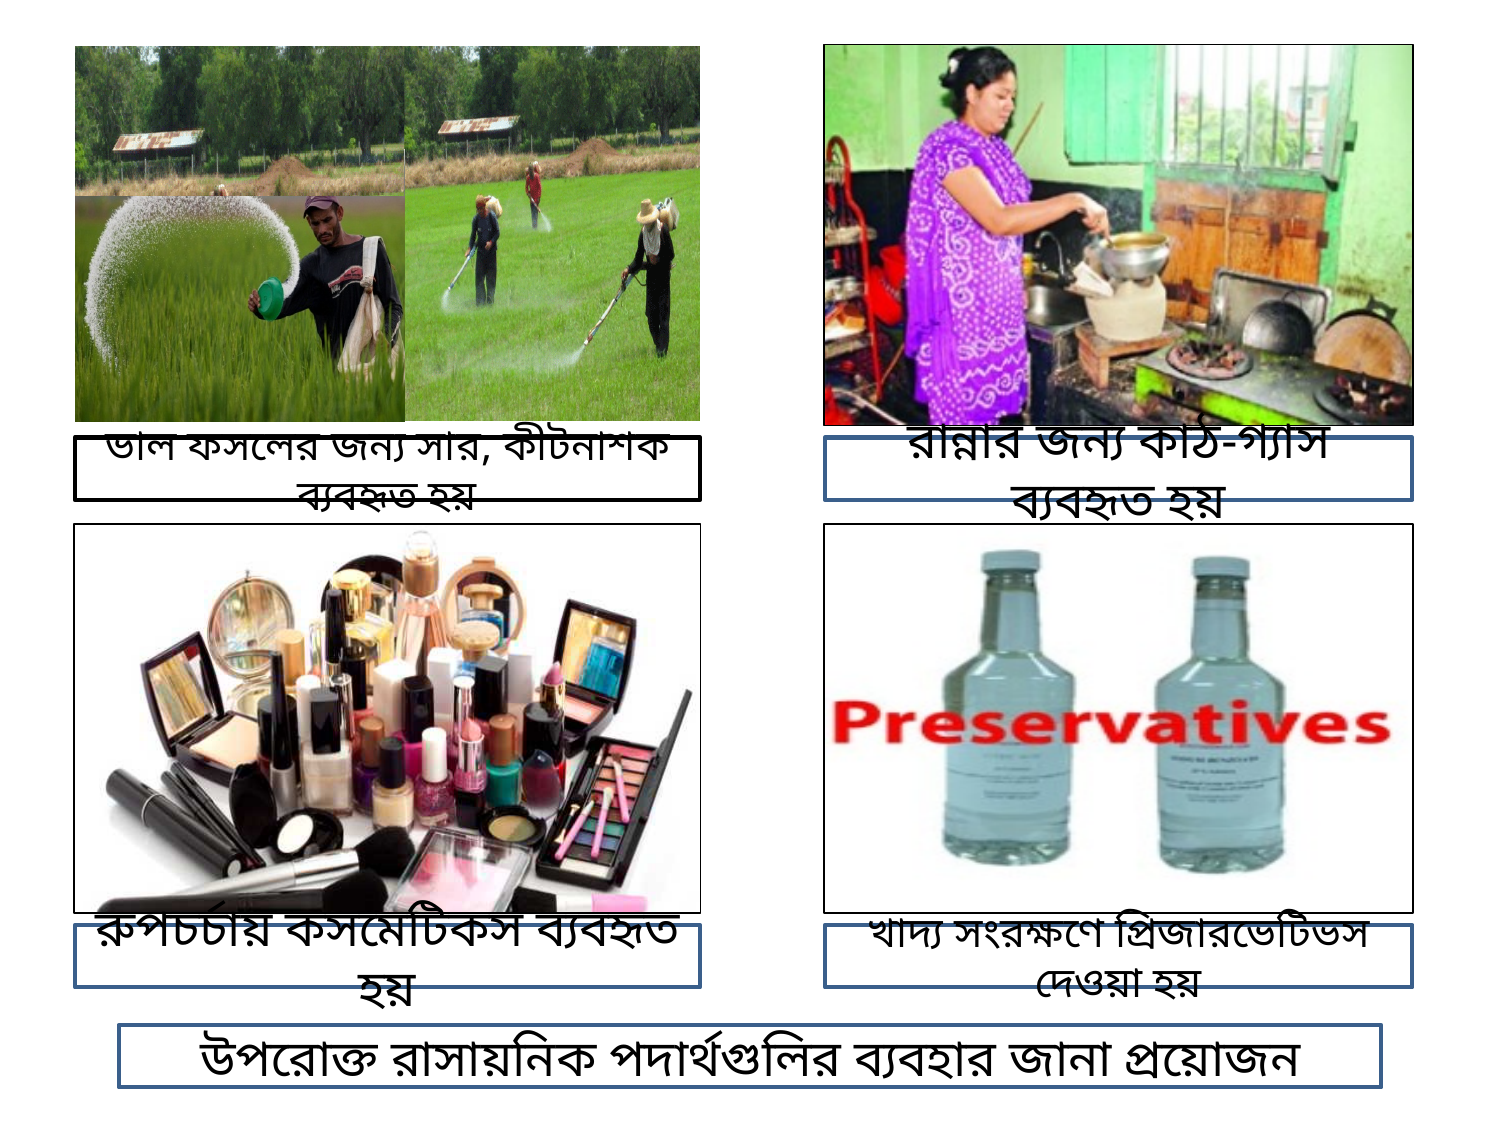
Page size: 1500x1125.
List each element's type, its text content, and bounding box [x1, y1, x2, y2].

text_box খাদ্য সংরক্ষণে প্রিজারভেটিভস দেওয়া হয় [823, 923, 1414, 989]
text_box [74, 46, 701, 422]
picture [824, 44, 1413, 426]
picture [74, 524, 701, 913]
text_box ভাল ফসলের জন্য সার, কীটনাশক ব্যবহৃত হয় [73, 435, 702, 502]
picture [824, 524, 1413, 913]
text_box উপরোক্ত রাসায়নিক পদার্থগুলির ব্যবহার জানা প্রয়োজন [117, 1023, 1383, 1089]
text_box রুপচর্চায় কসমেটিকস ব্যবহৃত হয় [73, 923, 702, 989]
text_box রান্নার জন্য কাঠ-গ্যাস ব্যবহৃত হয় [823, 435, 1414, 502]
